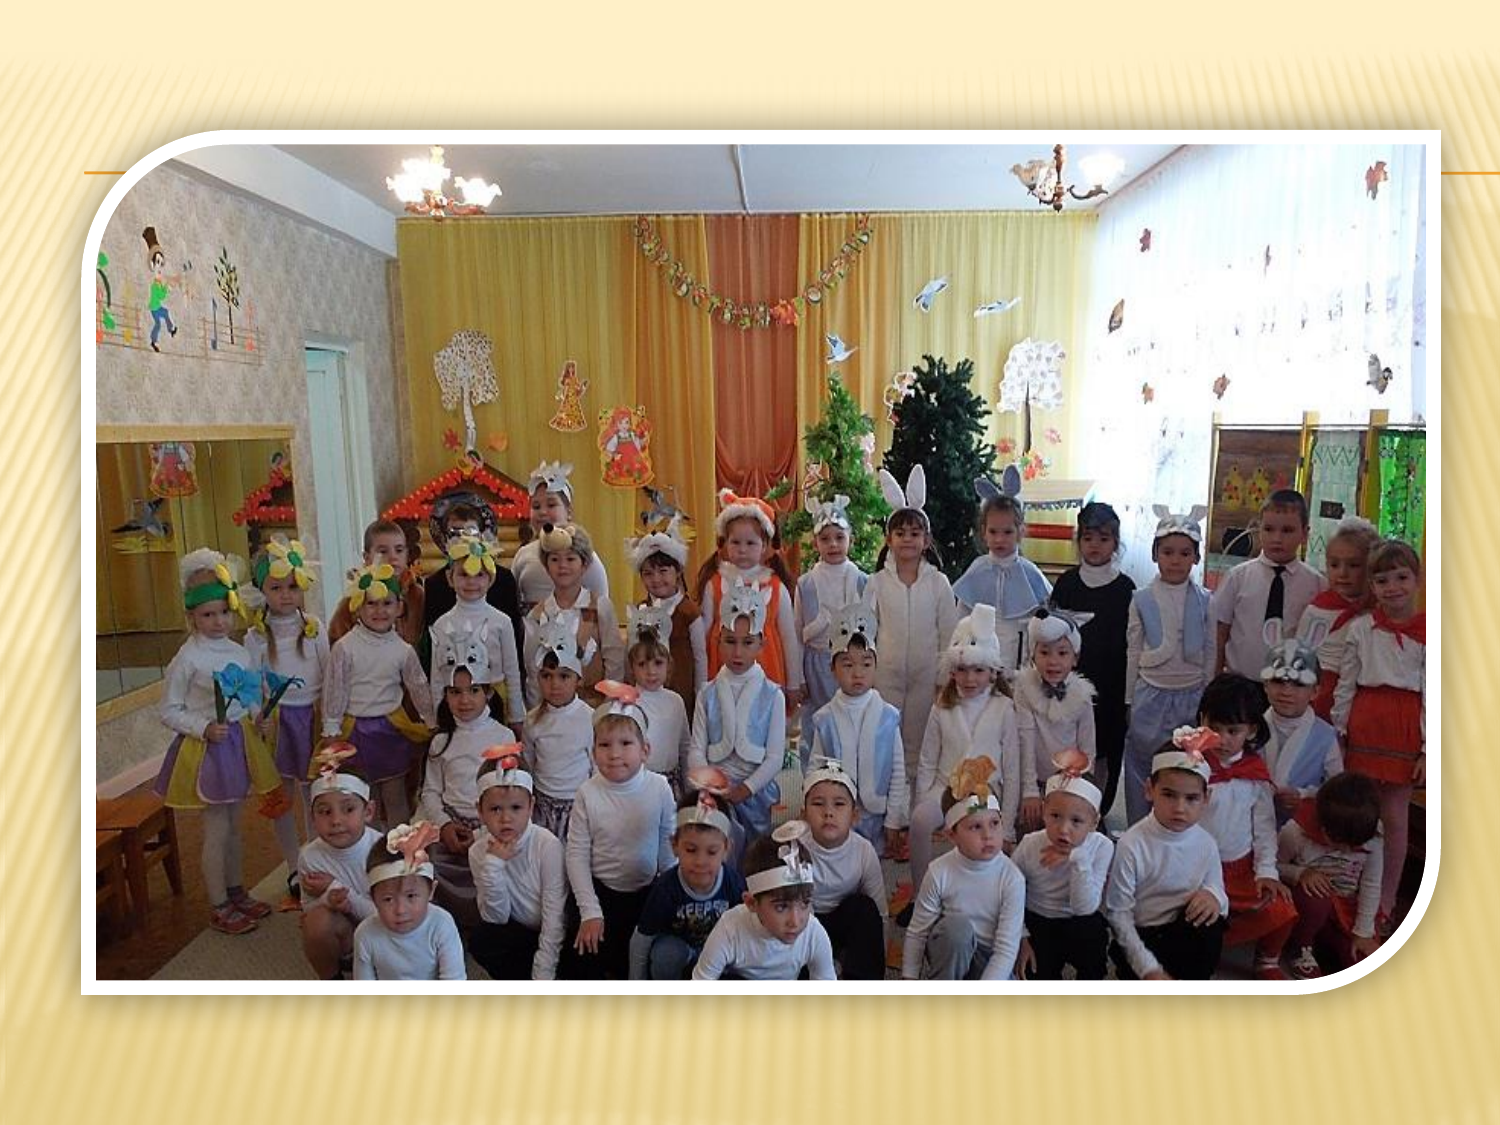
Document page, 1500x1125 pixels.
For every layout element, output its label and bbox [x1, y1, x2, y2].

picture [88, 136, 1434, 988]
